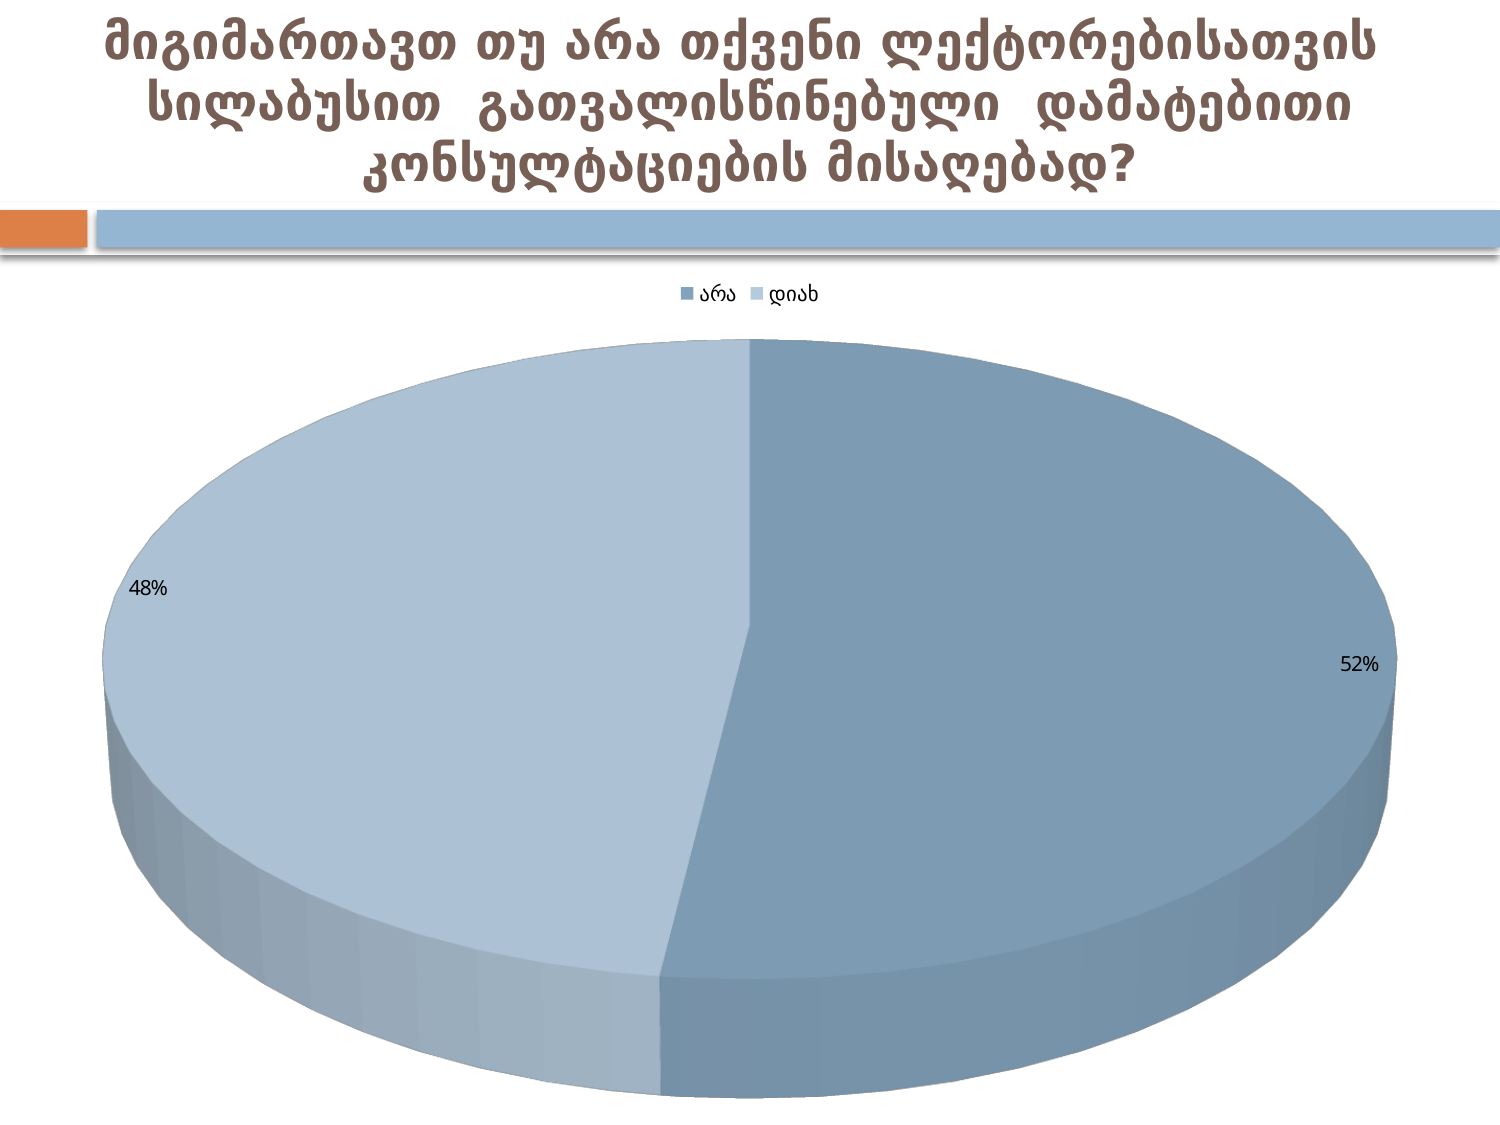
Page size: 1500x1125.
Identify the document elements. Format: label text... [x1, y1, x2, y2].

chart [0, 262, 1500, 1125]
title მიგიმართავთ თუ არა თქვენი ლექტორებისათვის სილაბუსით გათვალისწინებული დამატებითი კონსულტაციების მისაღებად? [0, 0, 1500, 200]
